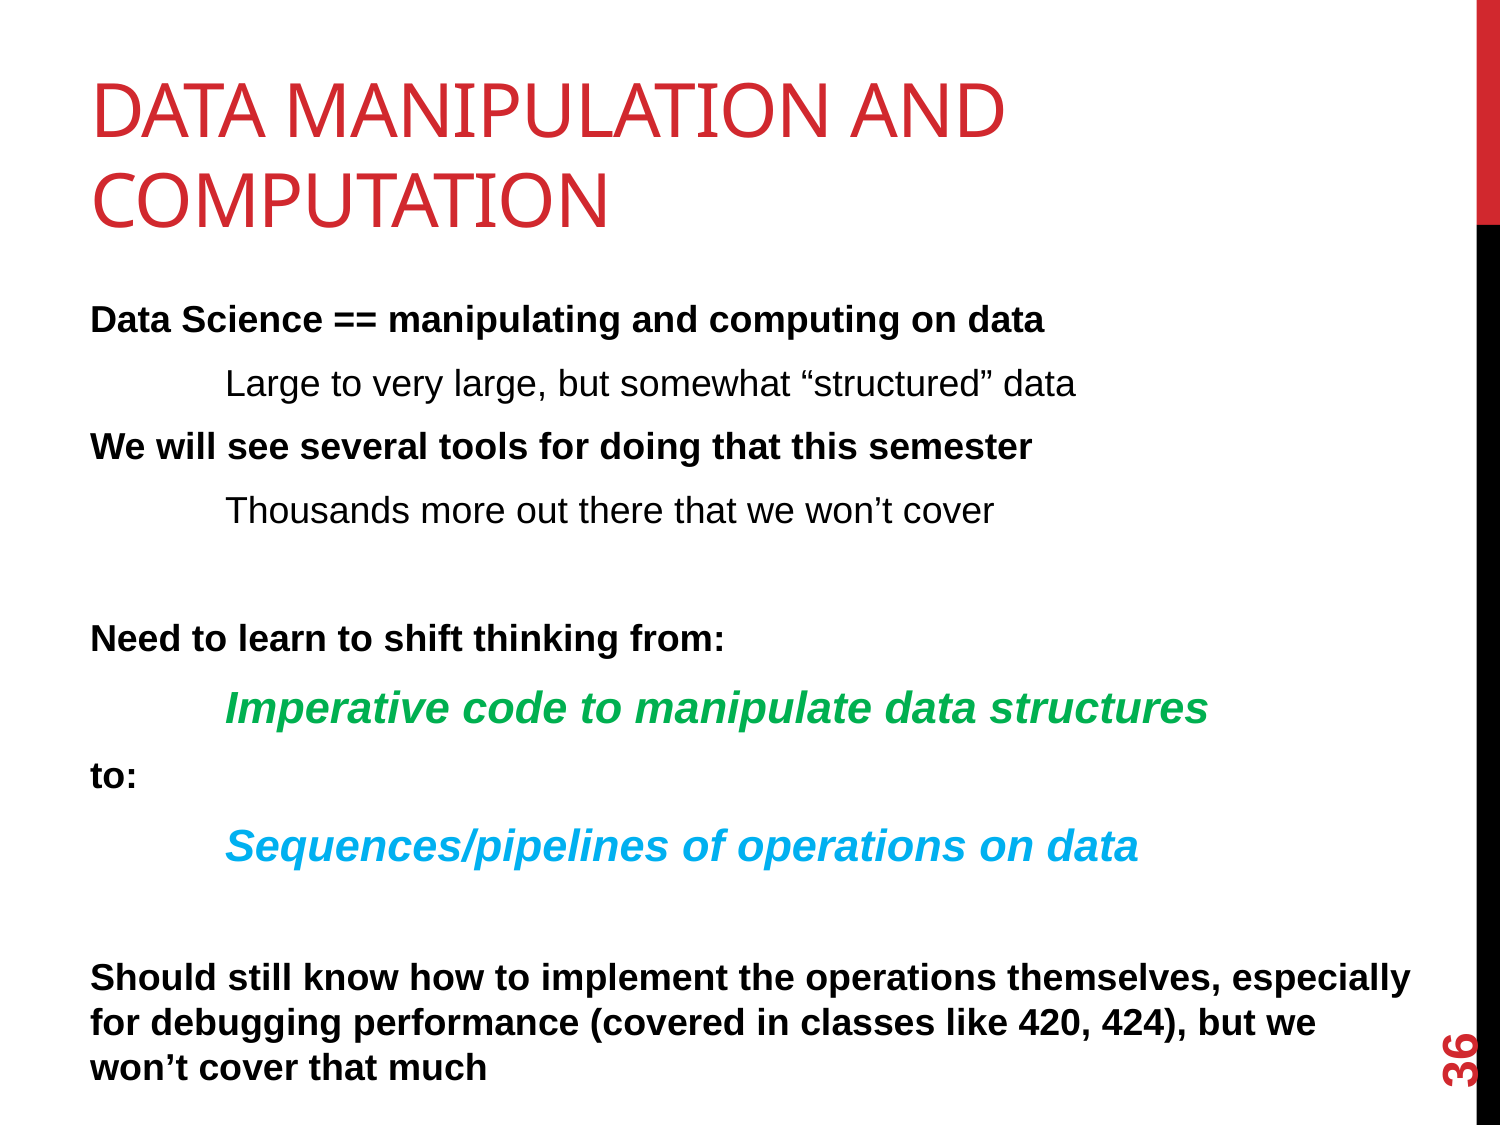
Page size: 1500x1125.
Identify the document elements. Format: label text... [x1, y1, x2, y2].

list Data Science == manipulating and computing on data Large to very large, but somewhat “structured” data We will see several tools for doing that this semester Thousands more out there that we won’t cover Need to learn to shift thinking from: Imperative code to manipulate data structures to: Sequences/pipelines of operations on data Should still know how to implement the operations themselves, especially for debugging performance (covered in classes like 420, 424), but we won’t cover that much [75, 287, 1428, 1104]
slide_number 36 [1427, 887, 1488, 1104]
title Data Manipulation and Computation [75, 25, 1269, 250]
